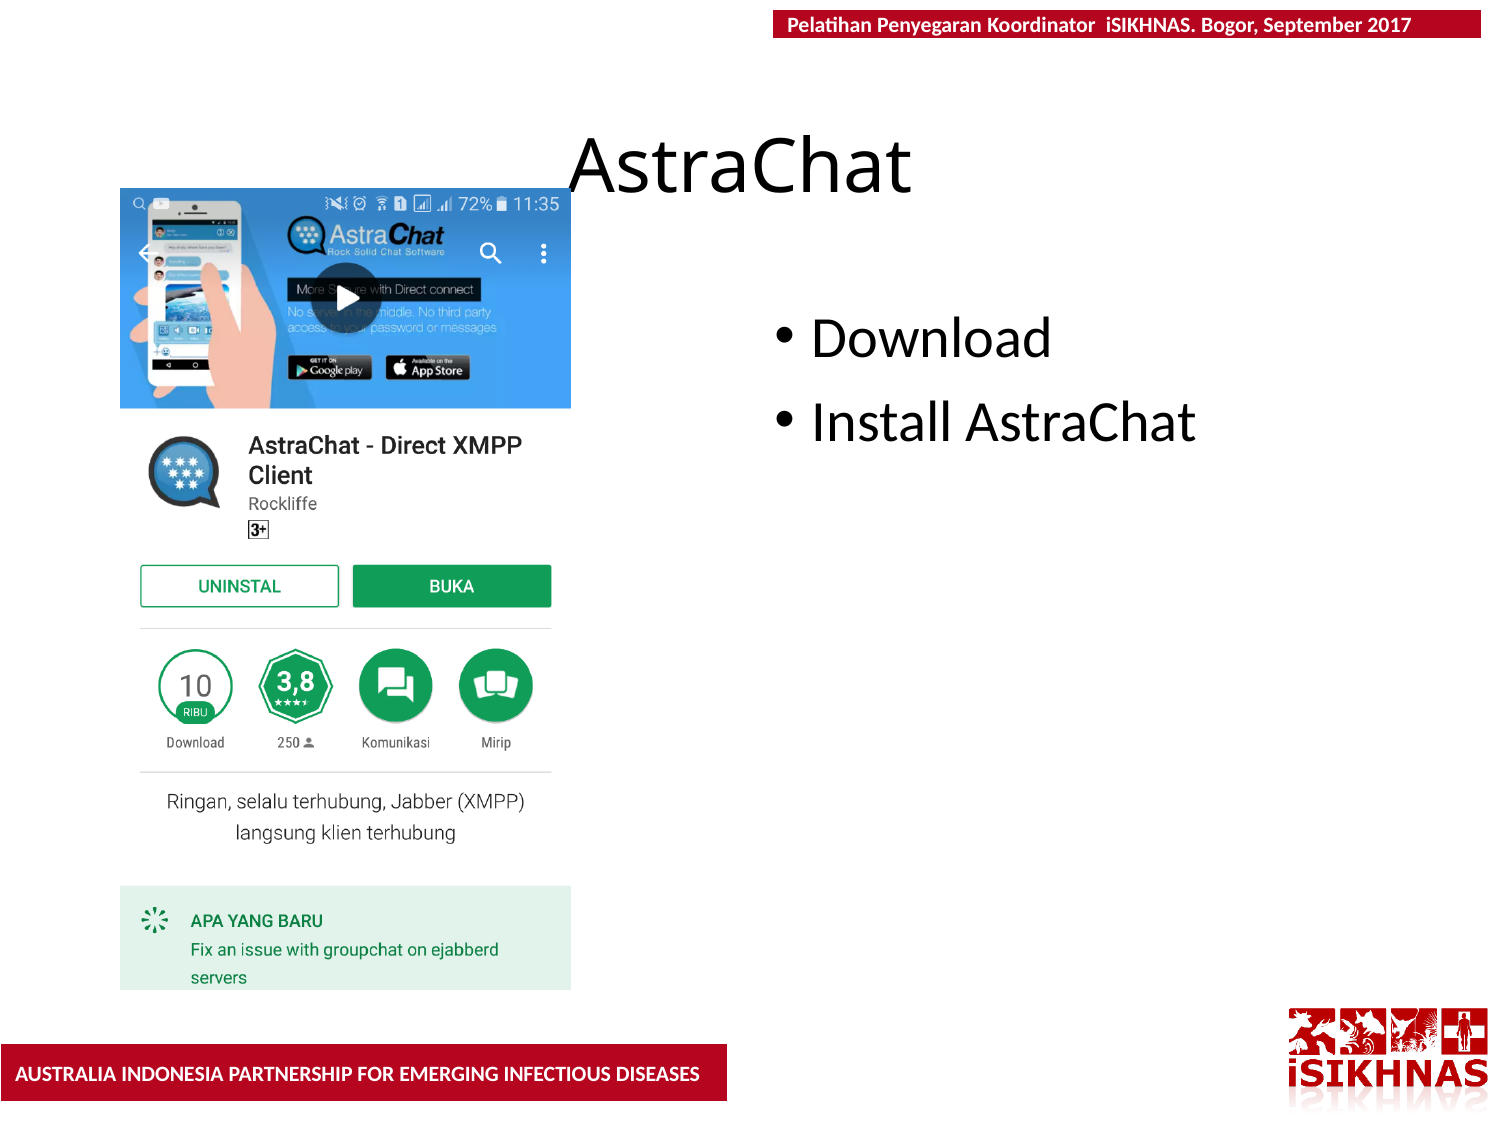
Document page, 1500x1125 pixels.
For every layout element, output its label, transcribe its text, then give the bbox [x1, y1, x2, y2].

picture [1278, 999, 1498, 1124]
title AstraChat [103, 59, 1397, 278]
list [120, 188, 571, 990]
list Download Install AstraChat [759, 299, 1397, 990]
